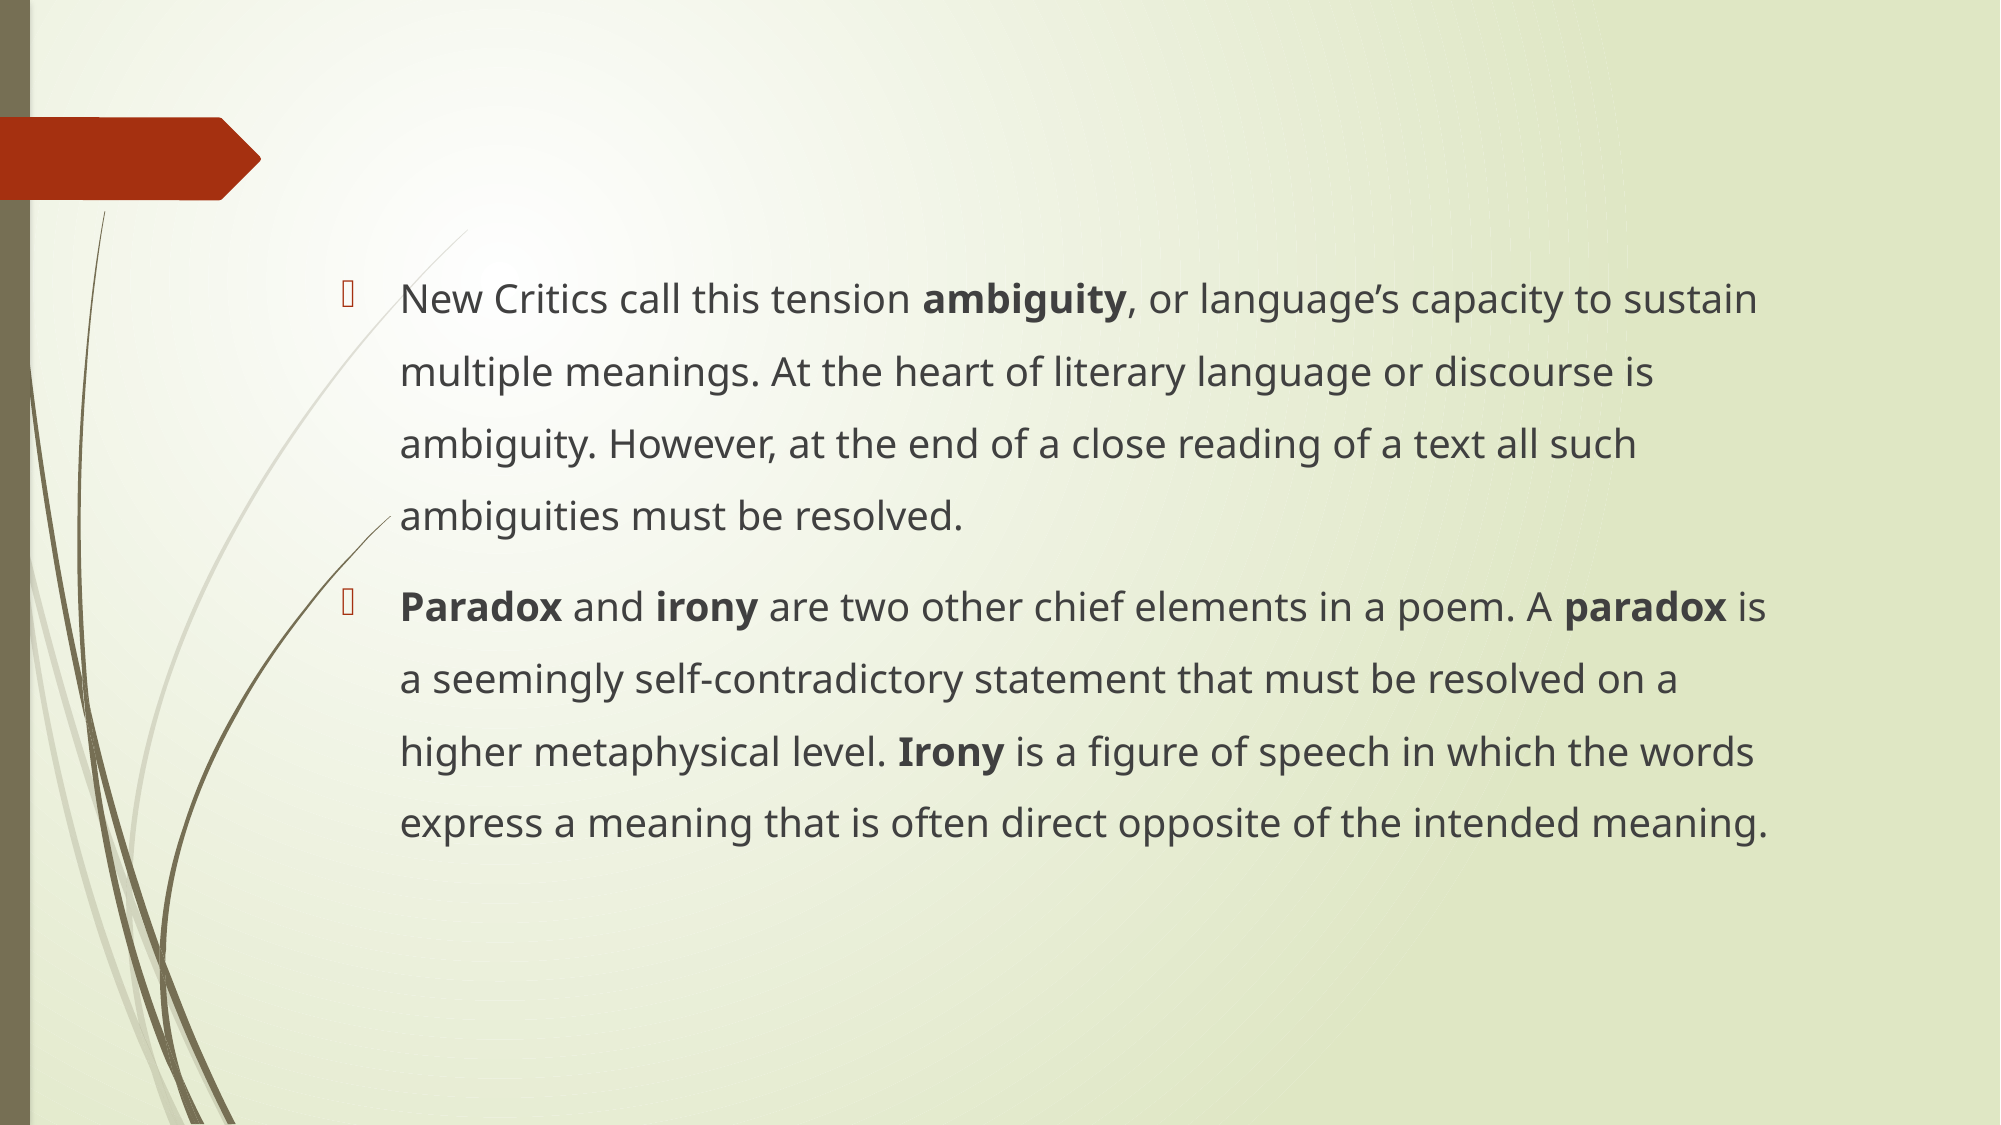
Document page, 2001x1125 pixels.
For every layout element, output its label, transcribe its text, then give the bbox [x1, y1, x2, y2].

list New Critics call this tension ambiguity, or language’s capacity to sustain multiple meanings. At the heart of literary language or discourse is ambiguity. However, at the end of a close reading of a text all such ambiguities must be resolved. Paradox and irony are two other chief elements in a poem. A paradox is a seemingly self-contradictory statement that must be resolved on a higher metaphysical level. Irony is a figure of speech in which the words express a meaning that is often direct opposite of the intended meaning. [326, 242, 1789, 863]
